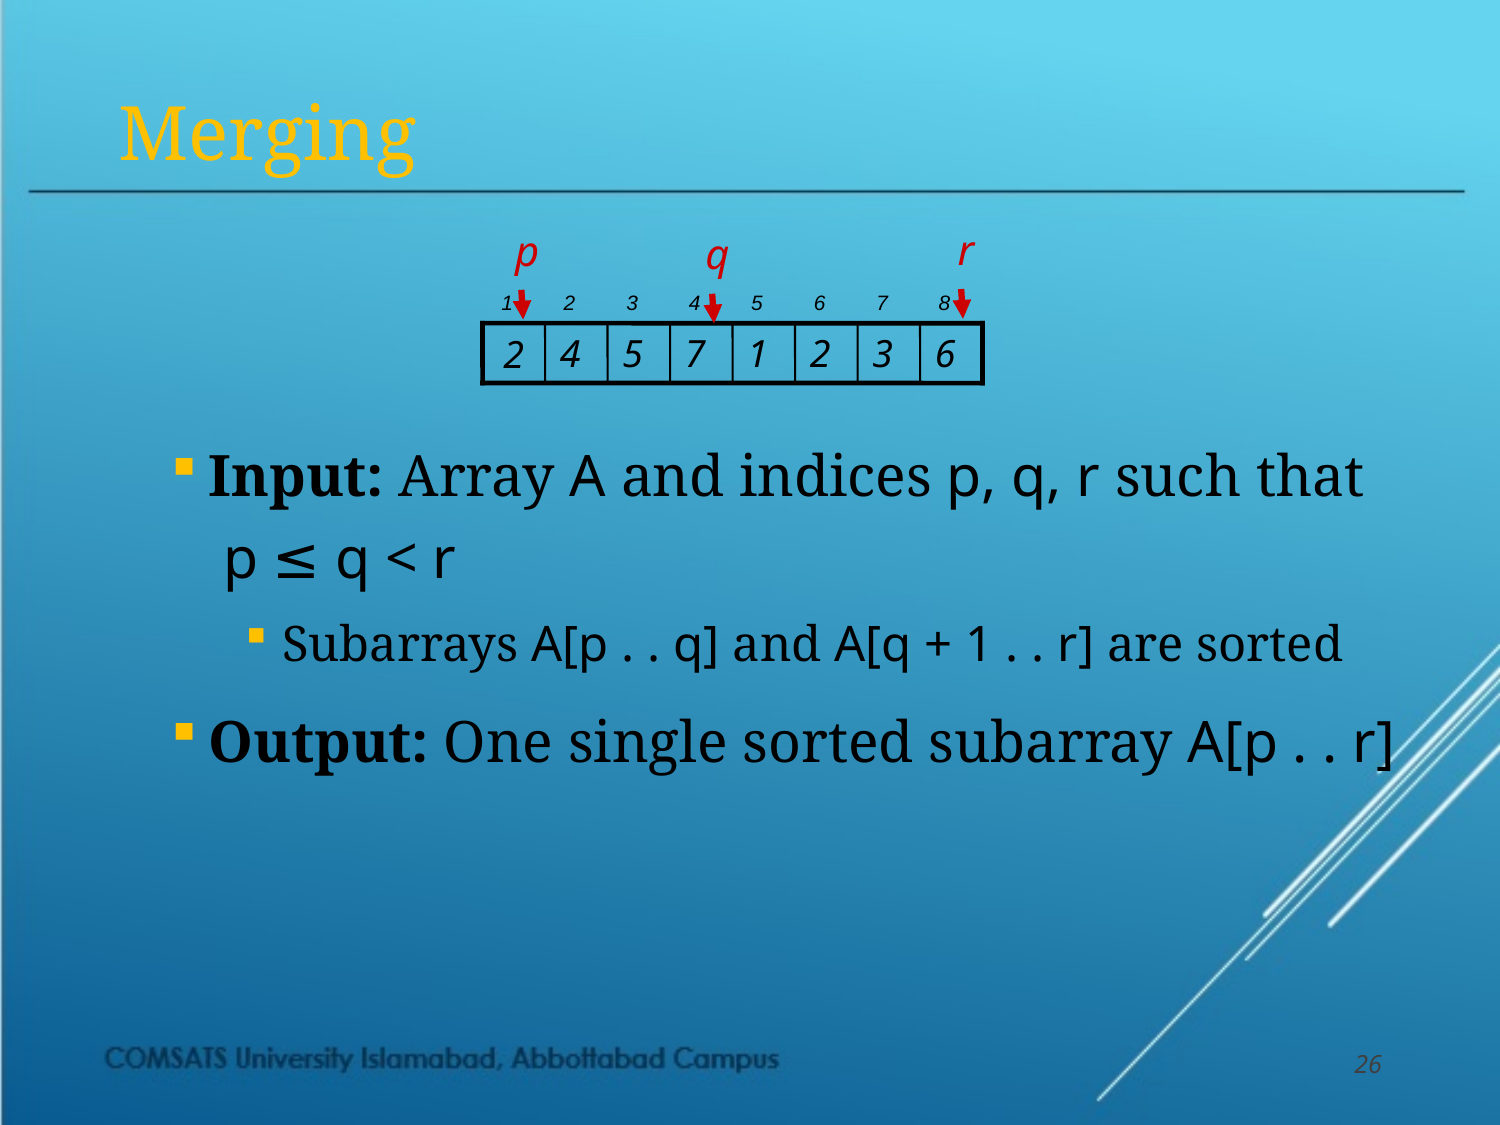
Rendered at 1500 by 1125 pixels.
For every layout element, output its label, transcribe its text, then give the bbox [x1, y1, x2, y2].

picture [0, 0, 1500, 1125]
title Merging [103, 59, 1397, 213]
slide_number 26 [1059, 1042, 1397, 1088]
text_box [482, 216, 991, 384]
list Input: Array A and indices p, q, r such that p ≤ q < r Subarrays A[p . . q] and A[q + 1 . . r] are sorted Output: One single sorted subarray A[p . . r] [156, 418, 1411, 810]
